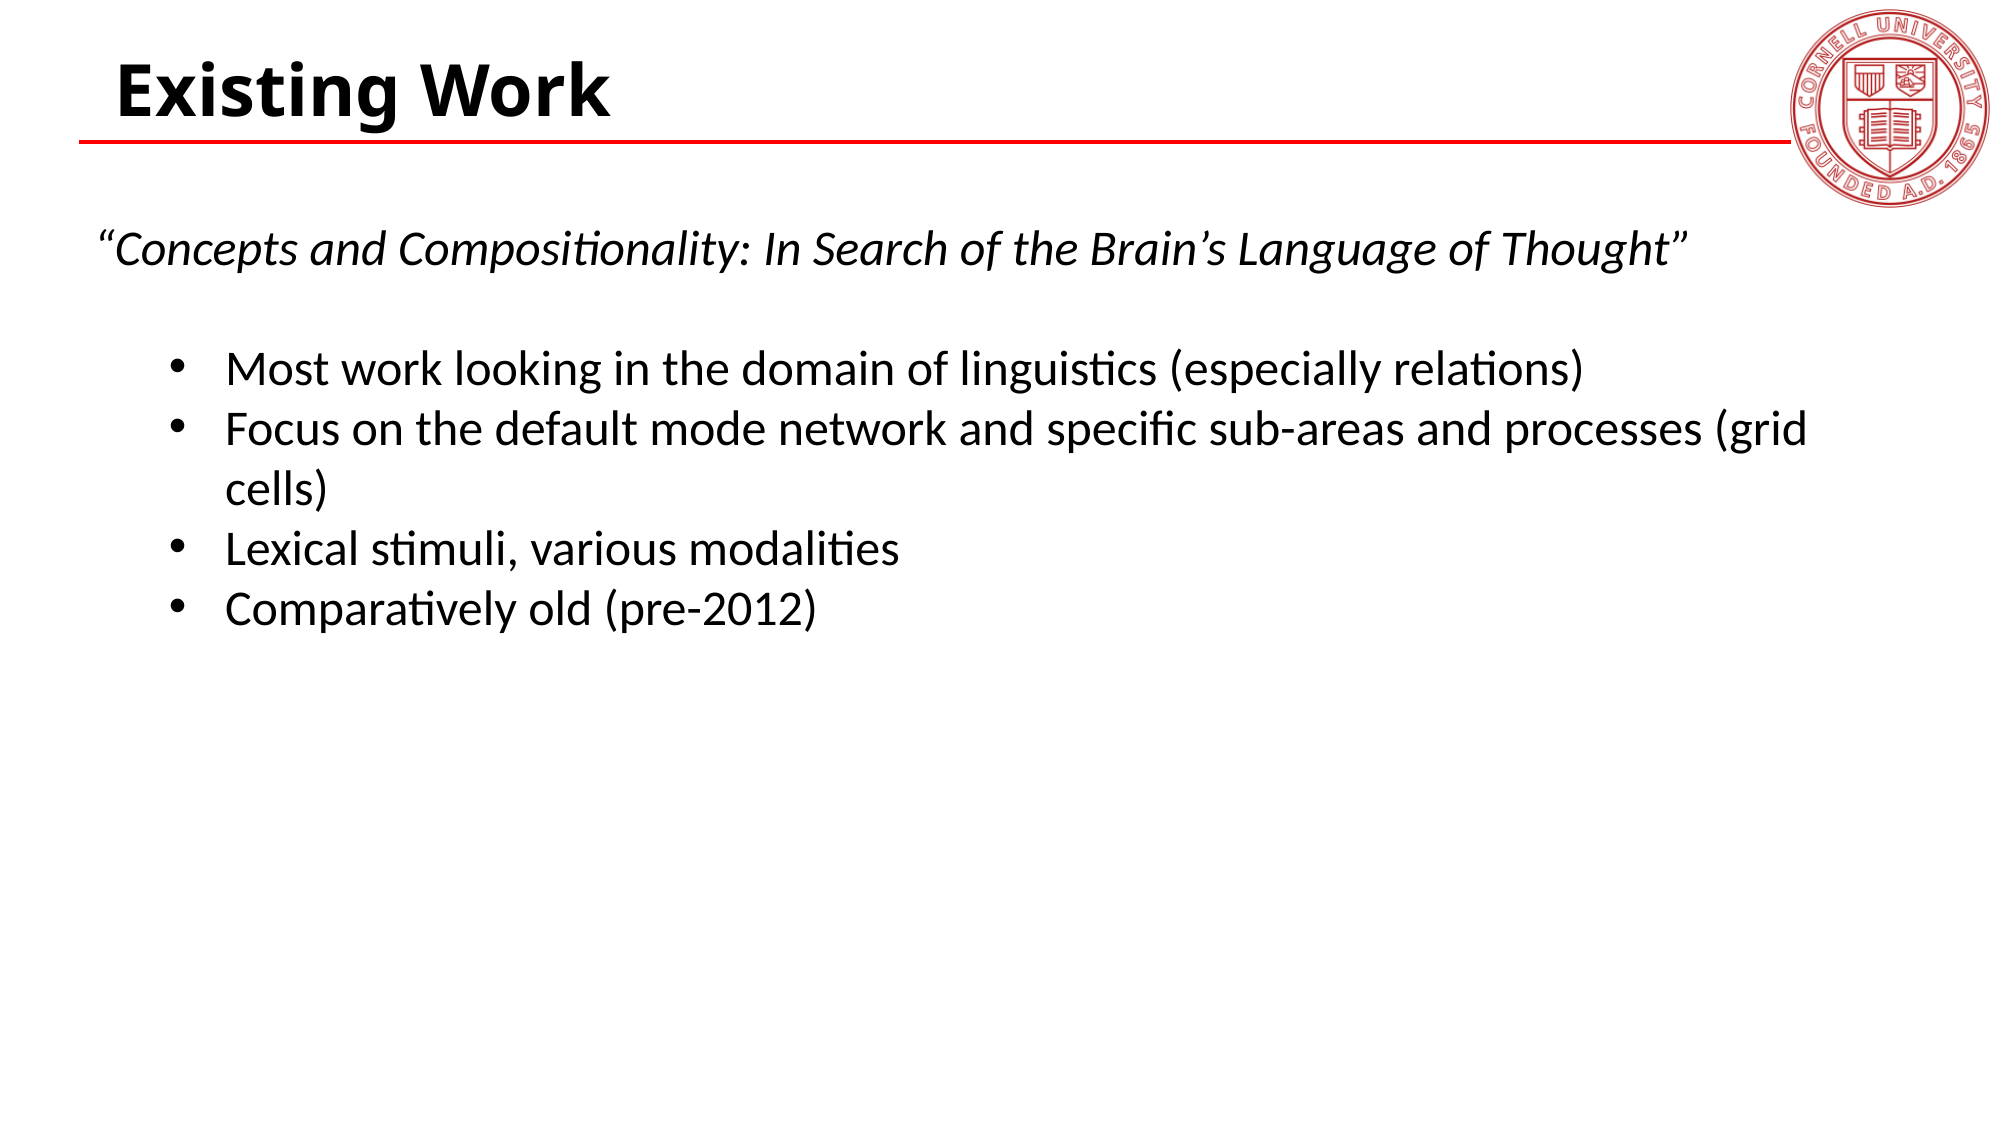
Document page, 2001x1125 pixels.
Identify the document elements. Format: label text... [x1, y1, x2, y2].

text_box Existing Work [95, 23, 1622, 142]
text_box Existing Work [95, 143, 1622, 151]
picture [1790, 9, 1990, 208]
text_box “Concepts and Compositionality: In Search of the Brain’s Language of Thought” Most work looking in the domain of linguistics (especially relations) Focus on the default mode network and specific sub-areas and processes (grid cells) Lexical stimuli, various modalities Comparatively old (pre-2012) [78, 207, 1868, 823]
